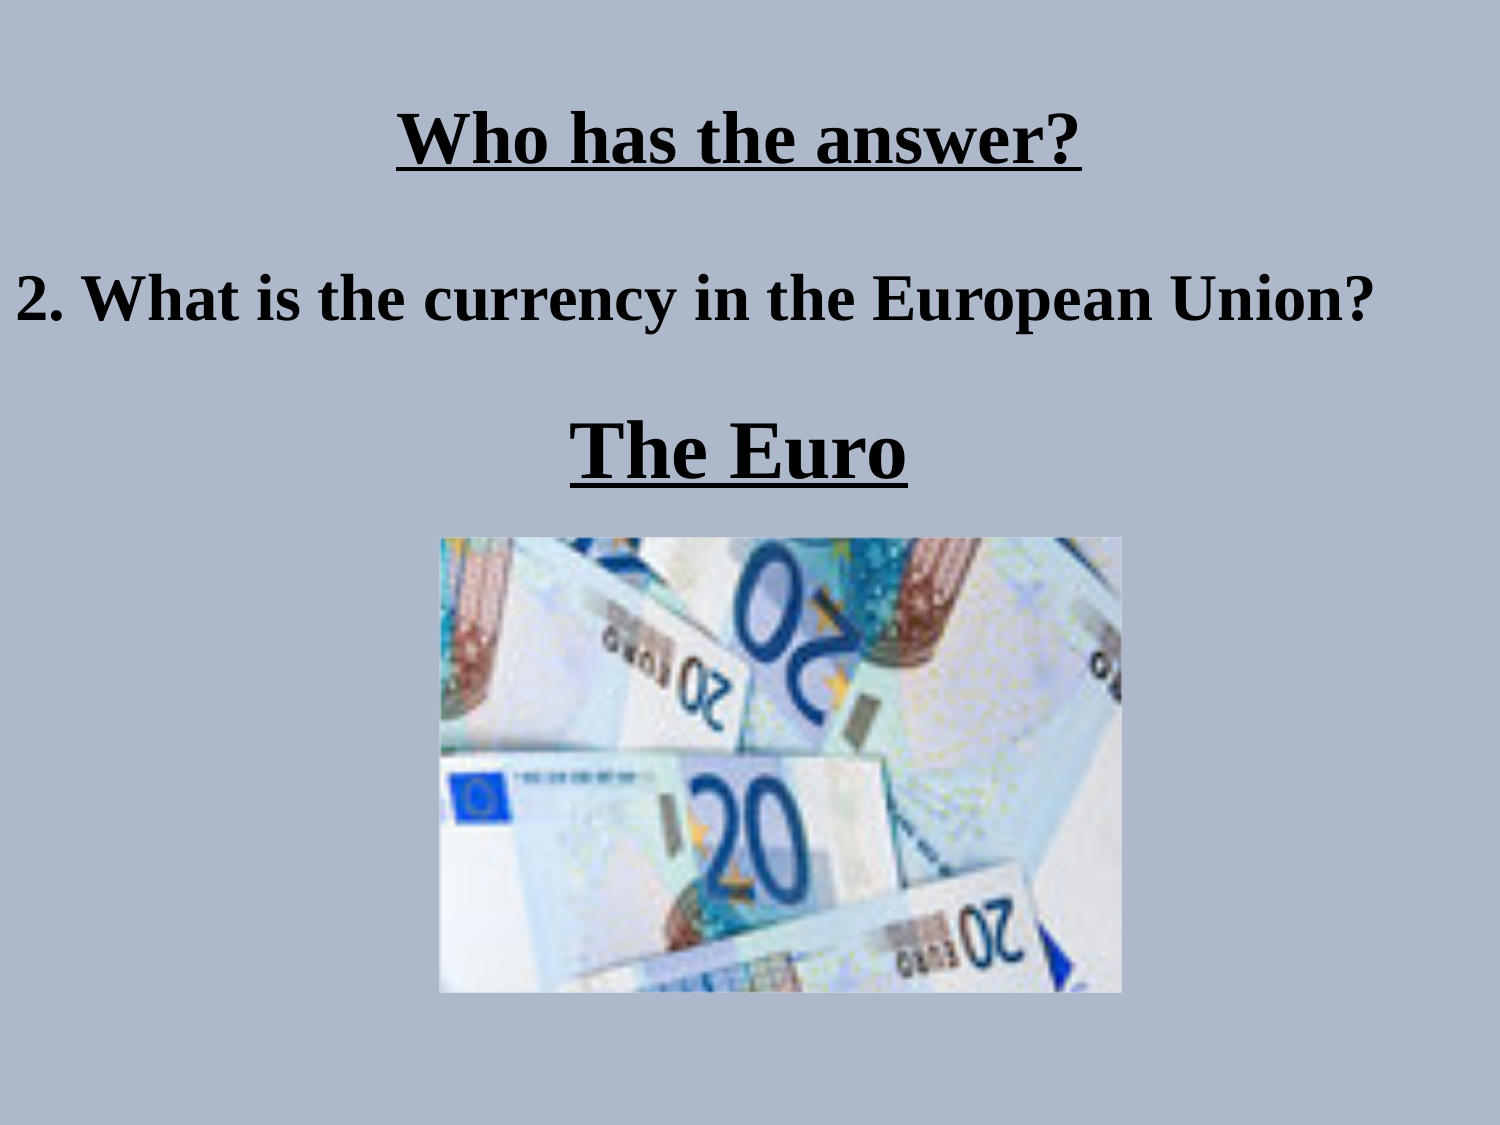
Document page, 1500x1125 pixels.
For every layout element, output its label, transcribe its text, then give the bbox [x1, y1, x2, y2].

picture [442, 423, 1120, 1106]
list Who has the answer? 2. What is the currency in the European Union? The Euro [0, 0, 1479, 1125]
